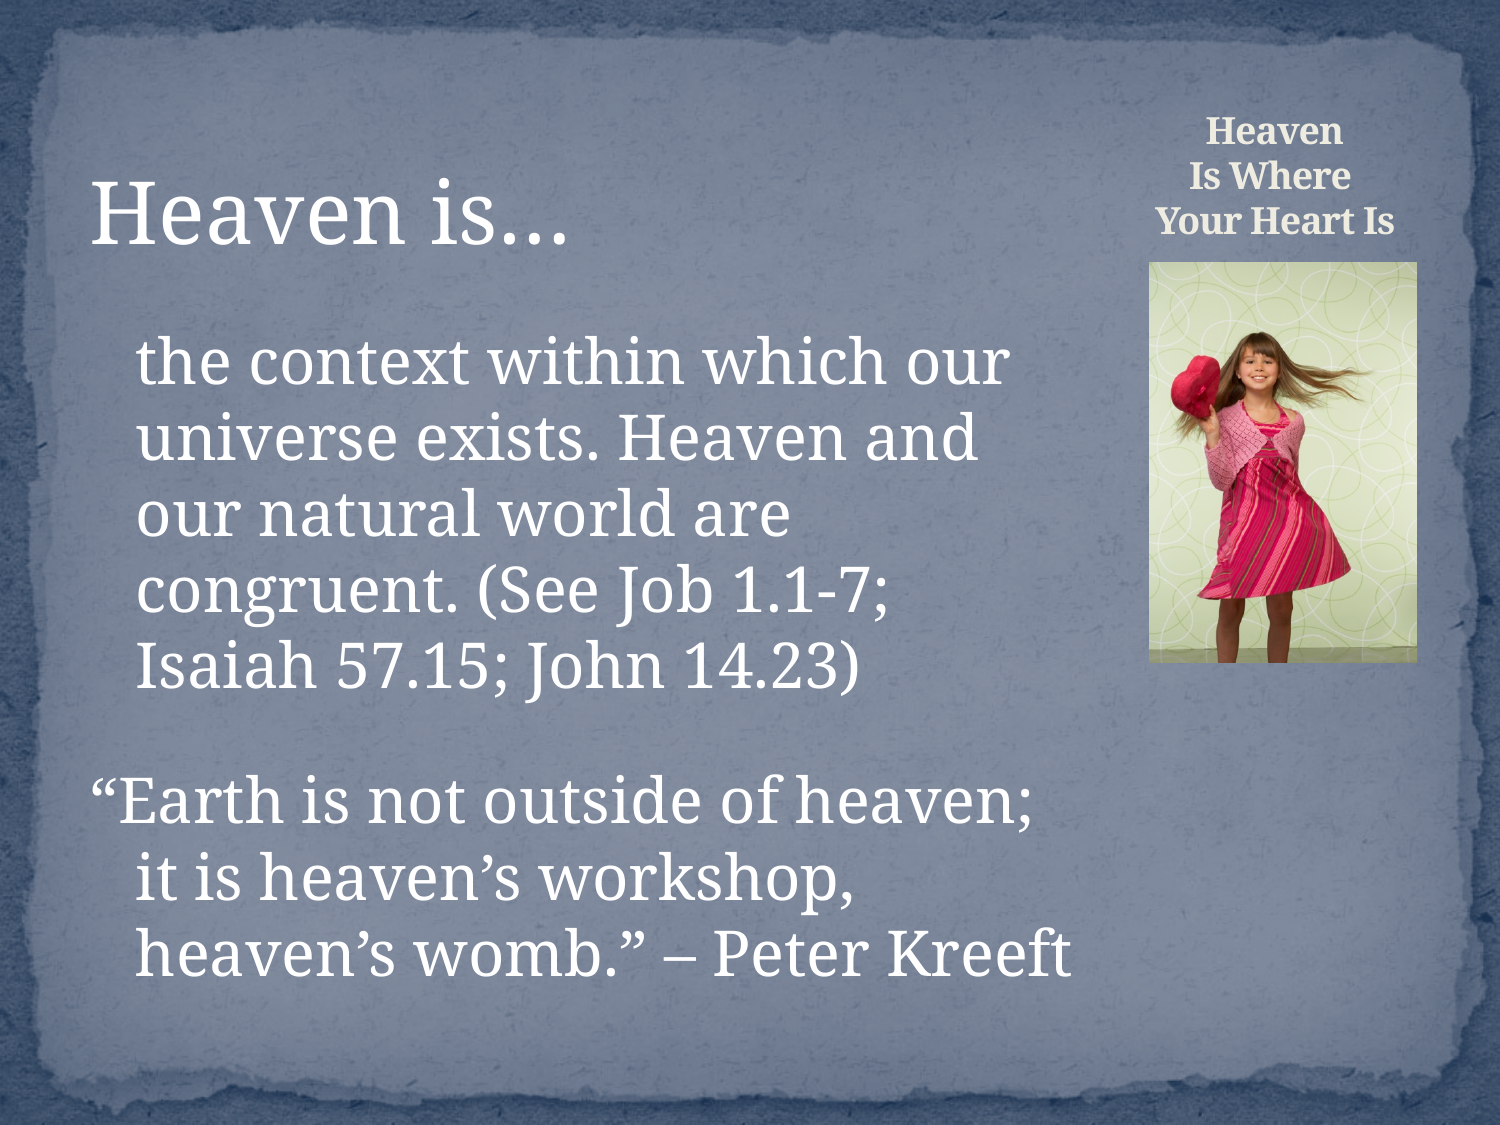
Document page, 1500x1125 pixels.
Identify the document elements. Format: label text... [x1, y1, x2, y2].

title Heaven Is Where Your Heart Is [1112, 74, 1438, 250]
list Heaven is… the context within which our universe exists. Heaven and our natural world are congruent. (See Job 1.1-7; Isaiah 57.15; John 14.23) “Earth is not outside of heaven; it is heaven’s workshop, heaven’s womb.” – Peter Kreeft [75, 149, 1100, 1013]
picture [1149, 262, 1417, 663]
